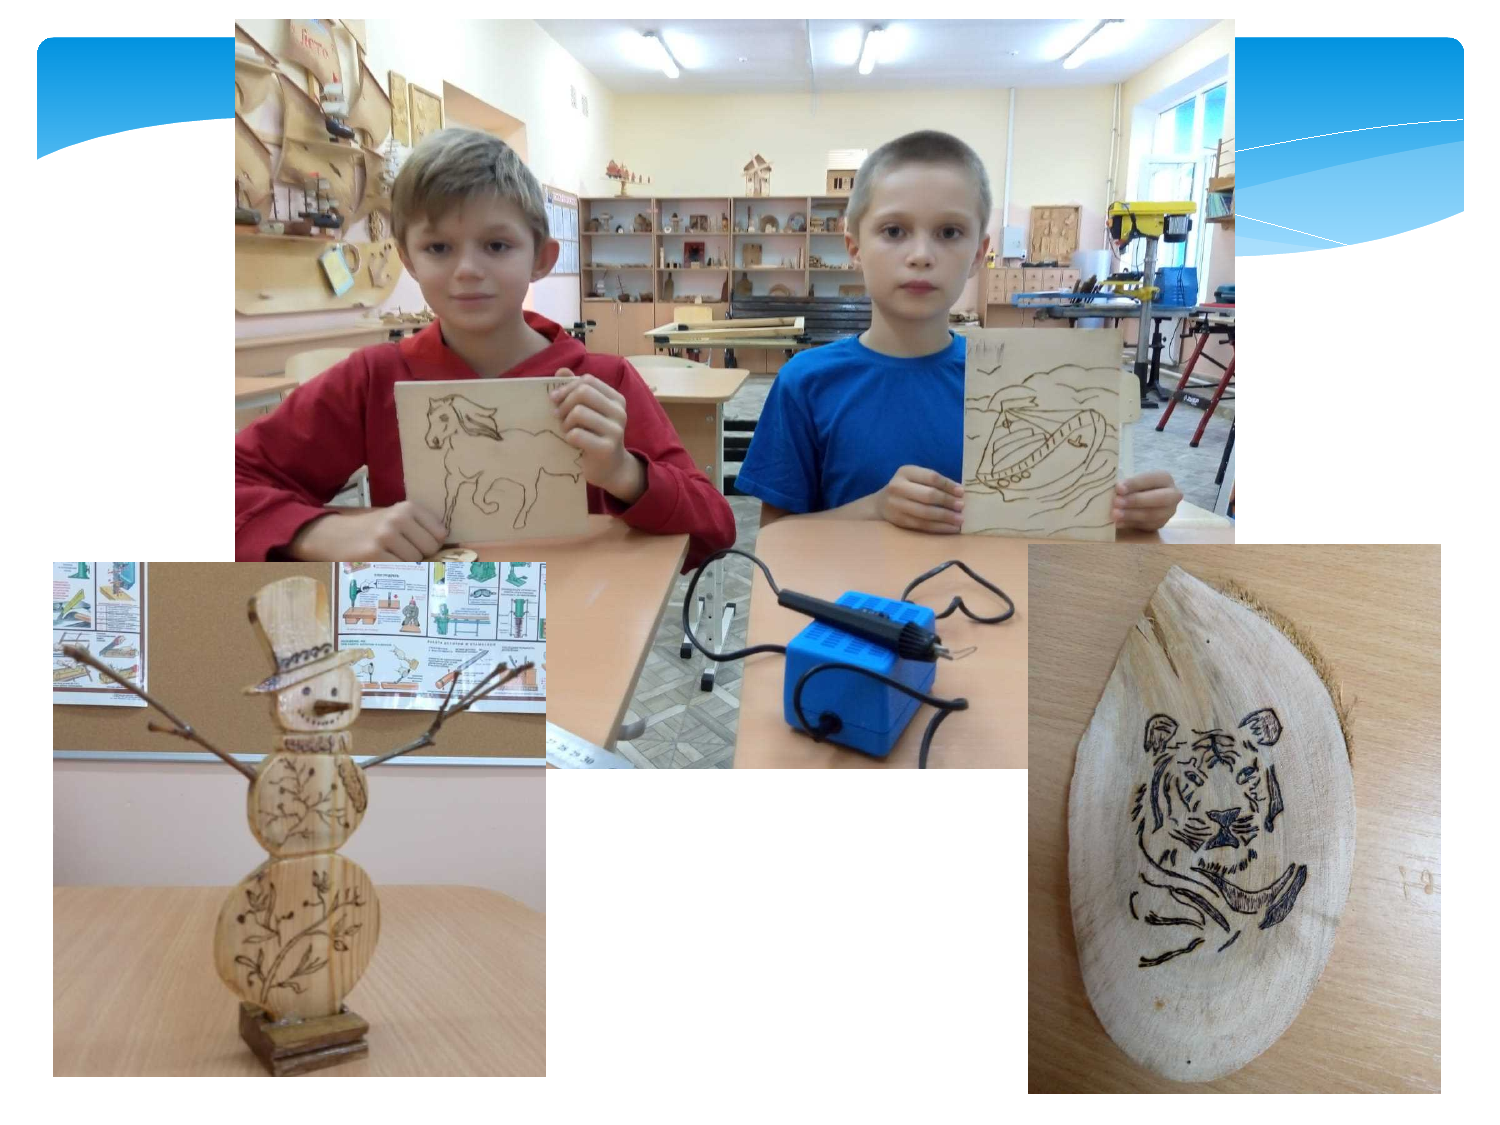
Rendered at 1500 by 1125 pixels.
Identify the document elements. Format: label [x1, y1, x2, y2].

picture [52, 18, 1441, 1095]
